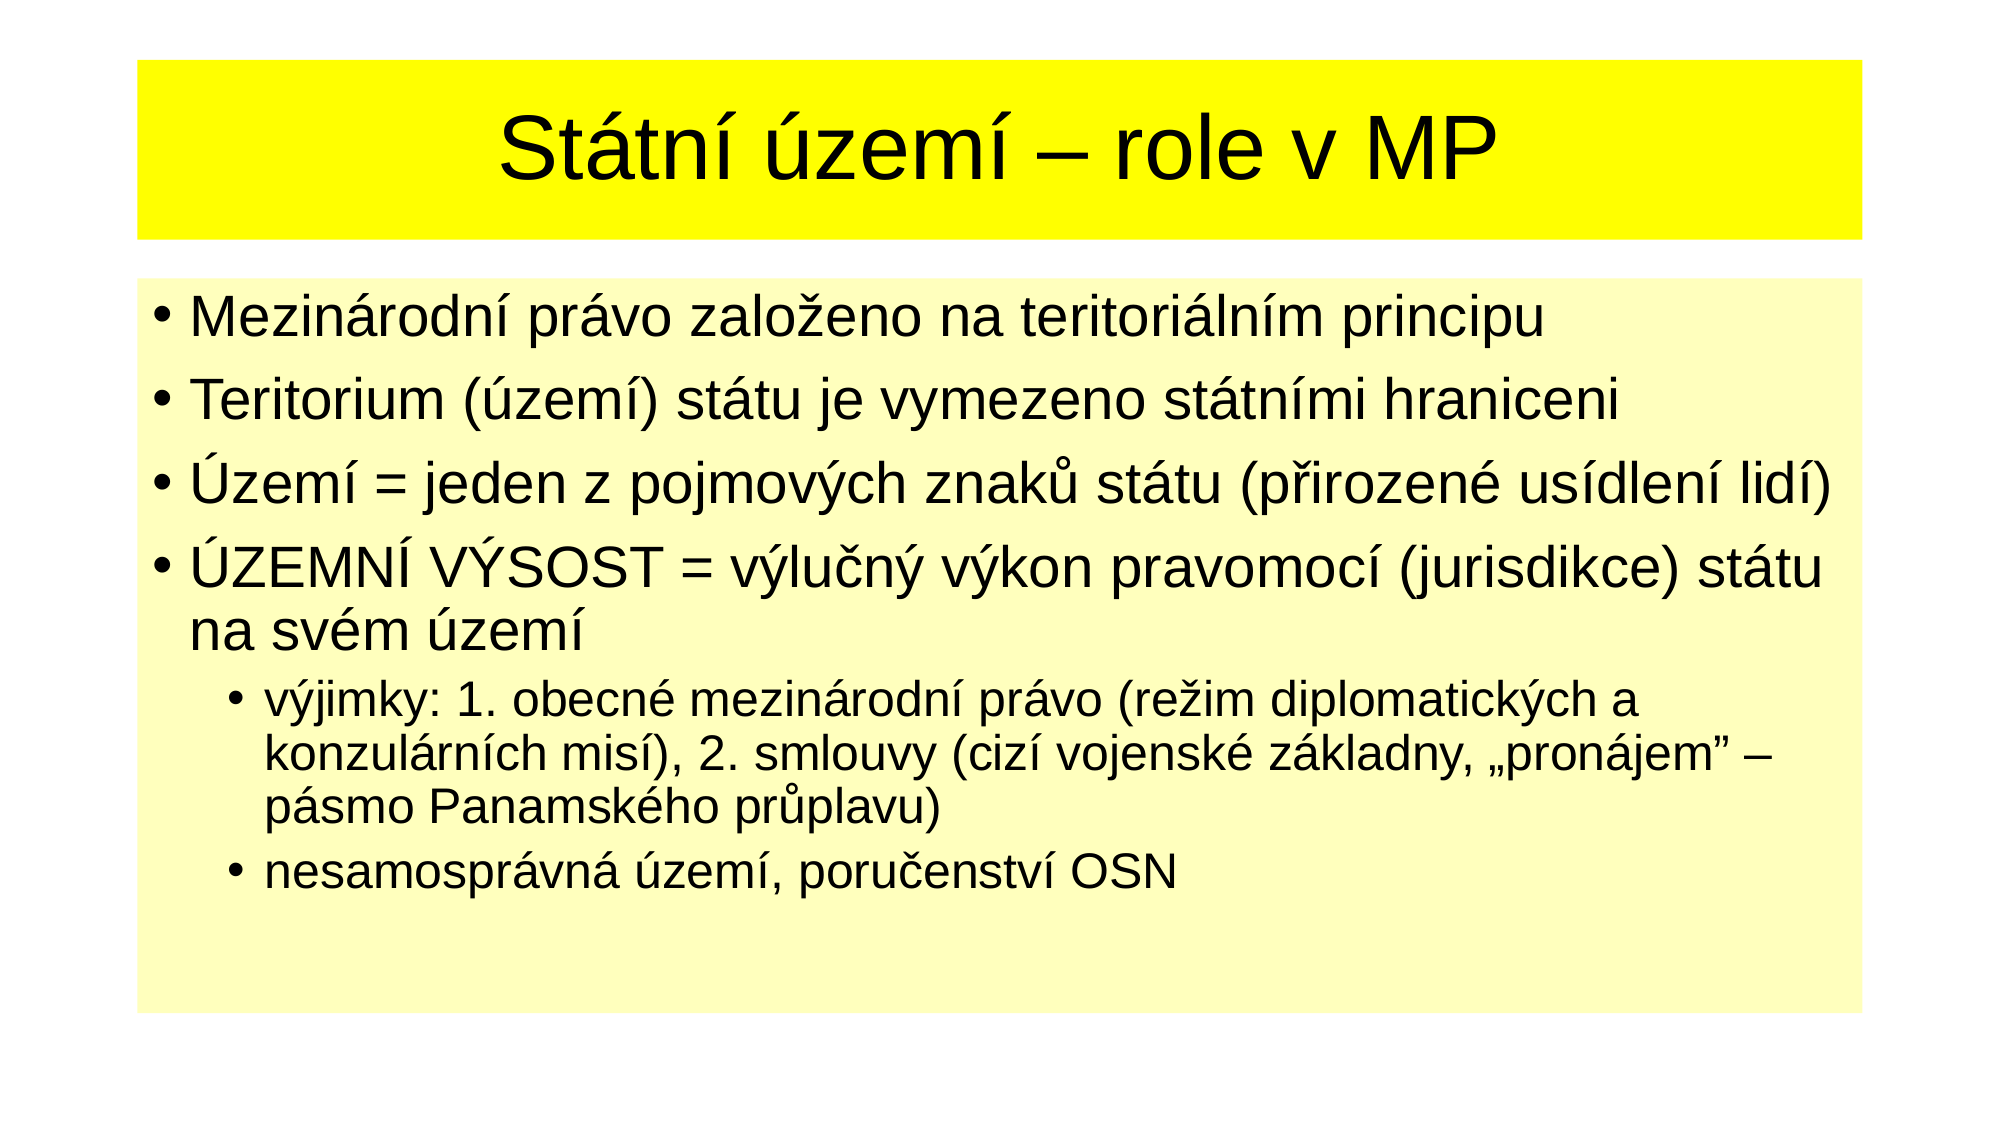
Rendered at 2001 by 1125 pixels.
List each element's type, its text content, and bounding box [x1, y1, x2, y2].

title Státní území – role v MP [137, 59, 1863, 240]
list Mezinárodní právo založeno na teritoriálním principu Teritorium (území) státu je vymezeno státními hraniceni Území = jeden z pojmových znaků státu (přirozené usídlení lidí) ÚZEMNÍ VÝSOST = výlučný výkon pravomocí (jurisdikce) státu na svém území výjimky: 1. obecné mezinárodní právo (režim diplomatických a konzulárních misí), 2. smlouvy (cizí vojenské základny, „pronájem” – pásmo Panamského průplavu) nesamosprávná území, poručenství OSN [137, 278, 1863, 1014]
